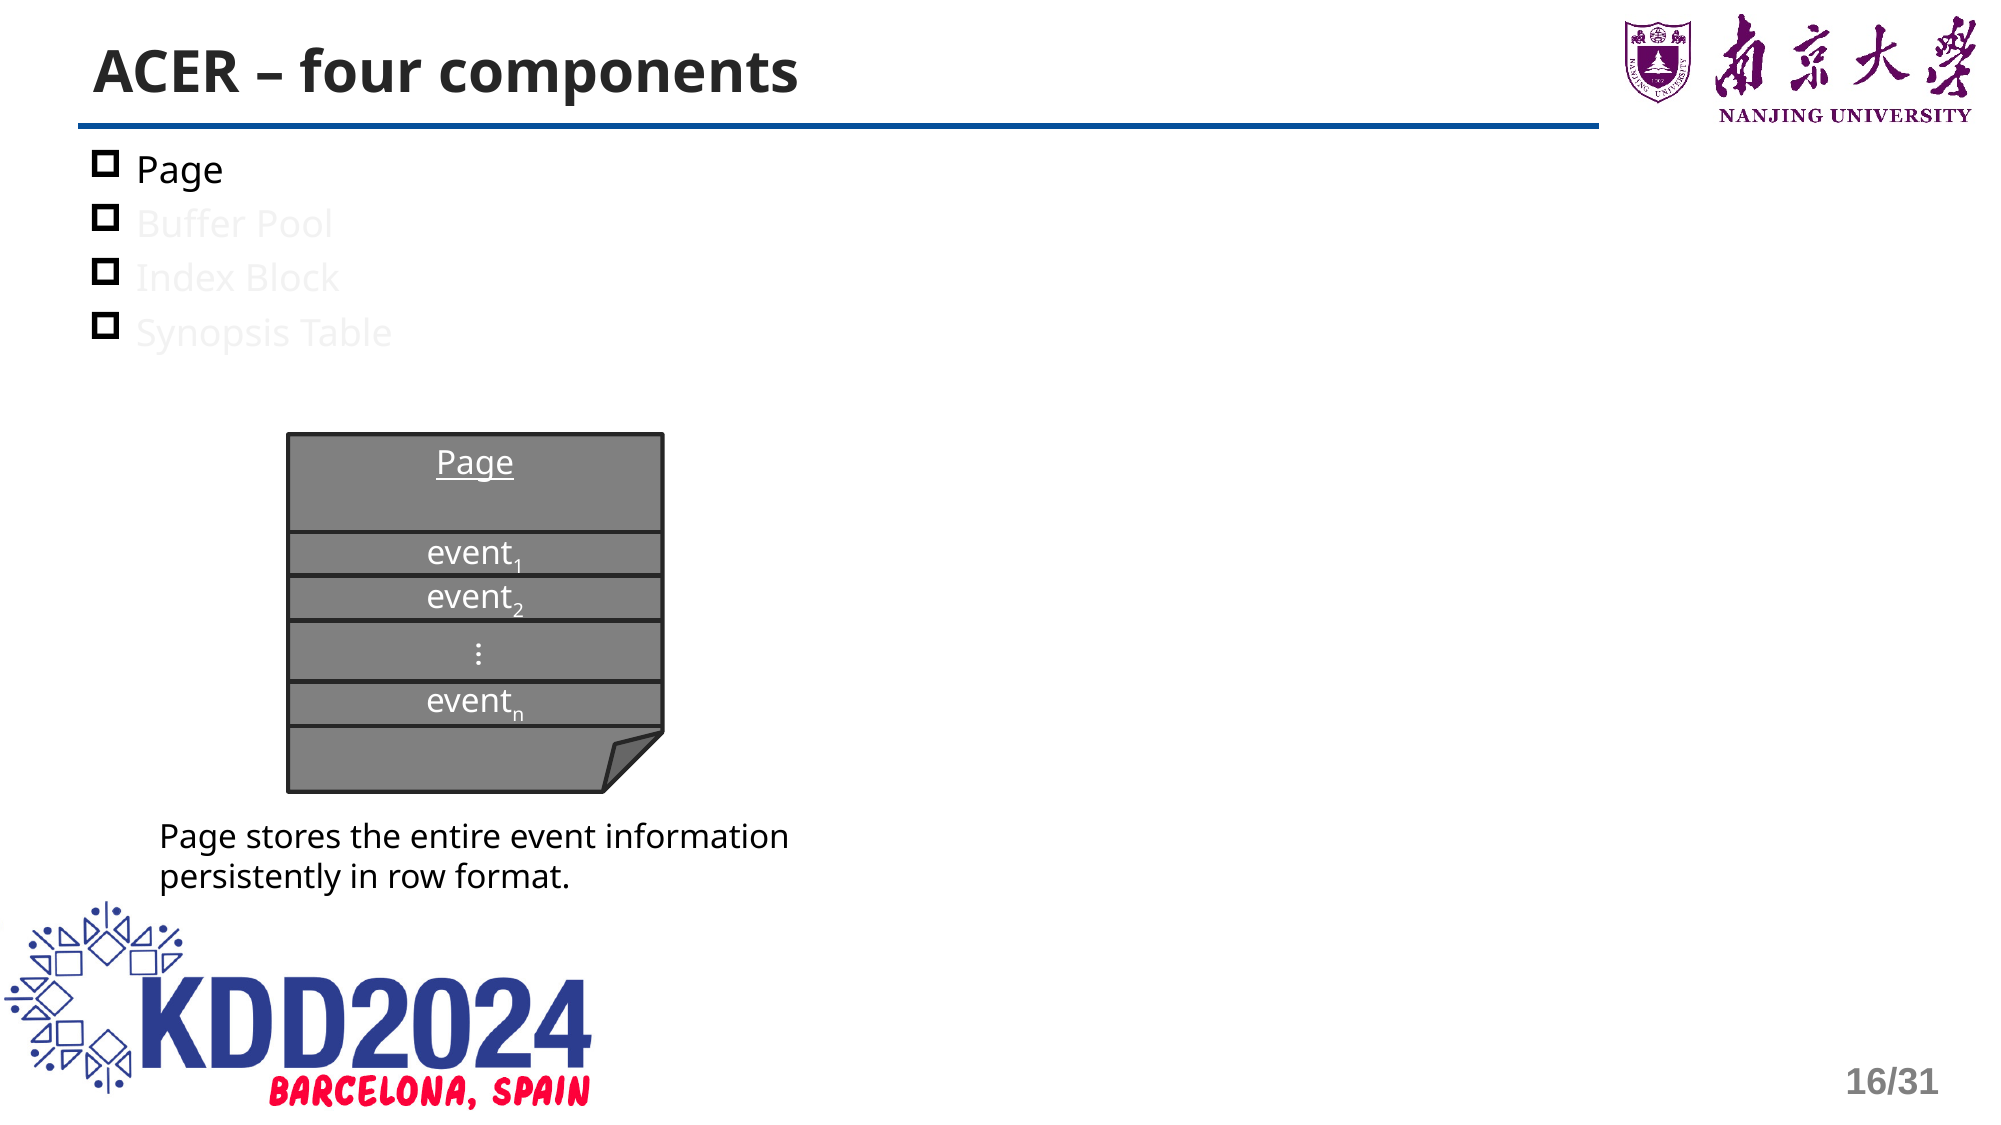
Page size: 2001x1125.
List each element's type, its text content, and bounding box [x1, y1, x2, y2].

text_box event1 [288, 536, 663, 567]
text_box ACER – four components [78, 27, 1619, 113]
text_box [286, 432, 665, 794]
text_box Page Buffer Pool Index Block Synopsis Table [74, 129, 487, 361]
text_box event2 [287, 567, 663, 575]
text_box 16/31 [1789, 1049, 1954, 1110]
text_box Page stores the entire event information persistently in row format. [144, 807, 828, 903]
text_box event2 [287, 580, 663, 620]
picture [0, 892, 602, 1125]
text_box Page [288, 434, 663, 489]
text_box … [462, 629, 518, 680]
text_box event1 [288, 524, 663, 531]
picture [1624, 14, 1976, 126]
text_box eventn [287, 672, 663, 725]
